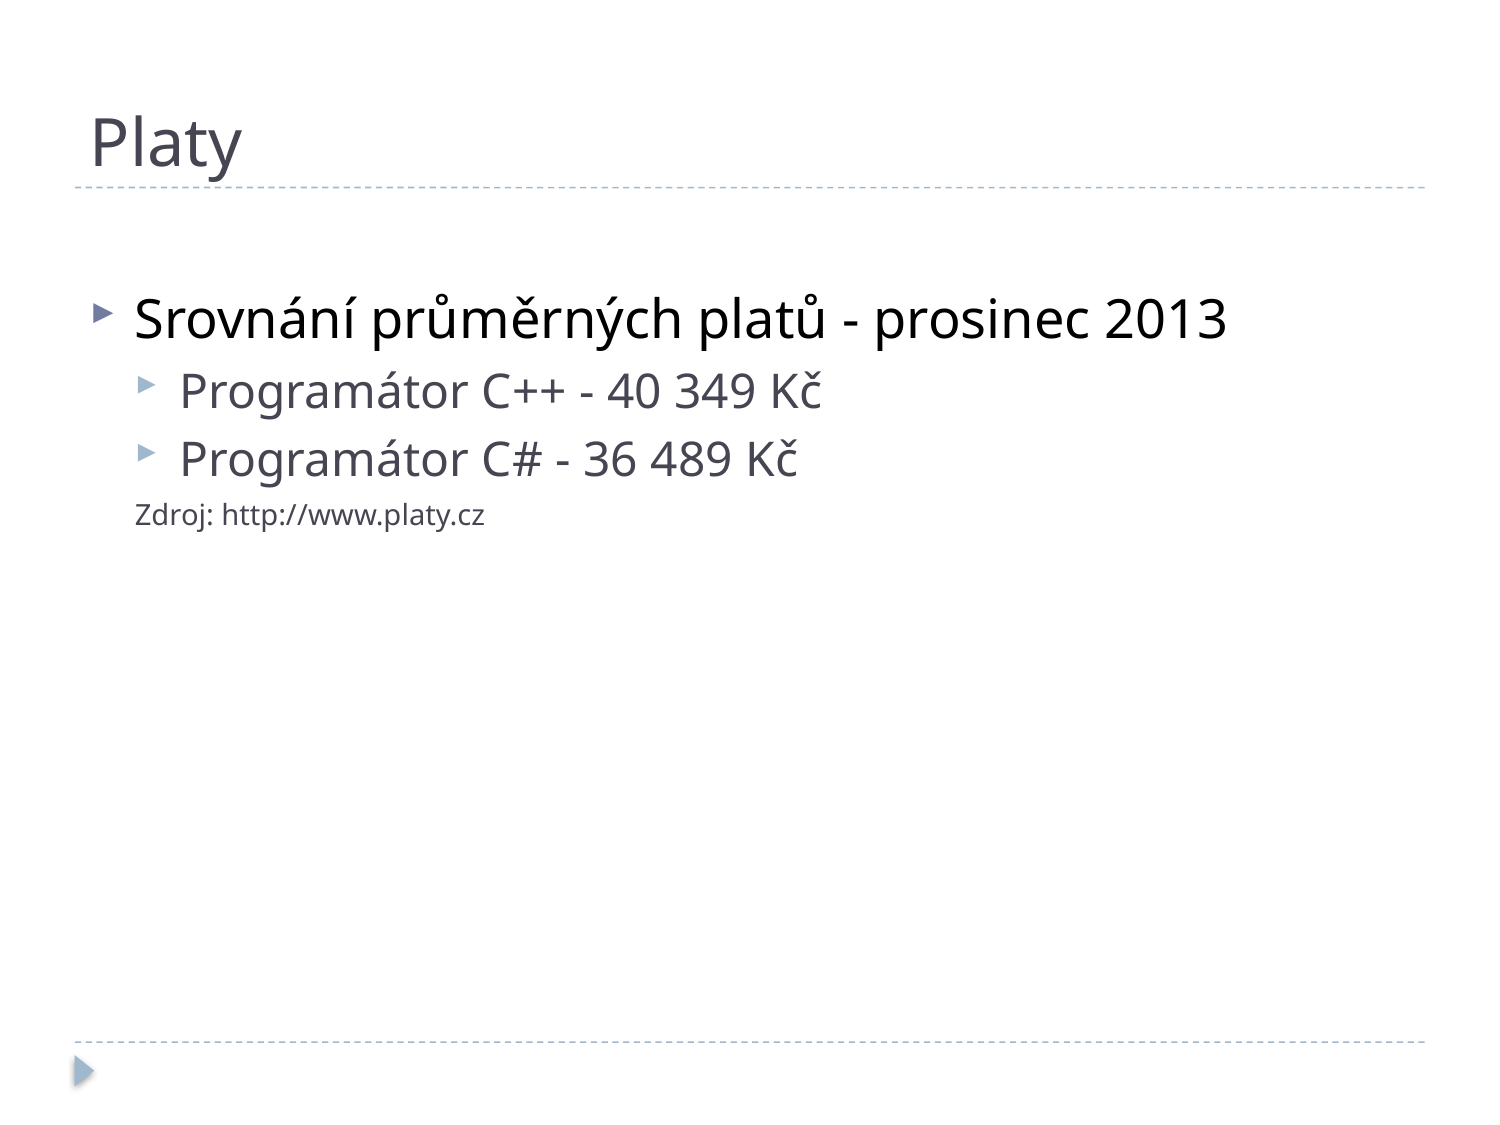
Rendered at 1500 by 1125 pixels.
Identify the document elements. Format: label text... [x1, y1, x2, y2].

title Platy [75, 24, 1425, 188]
list Srovnání průměrných platů - prosinec 2013 Programátor C++ - 40 349 Kč Programátor C# - 36 489 Kč Zdroj: http://www.platy.cz [75, 200, 1425, 1010]
